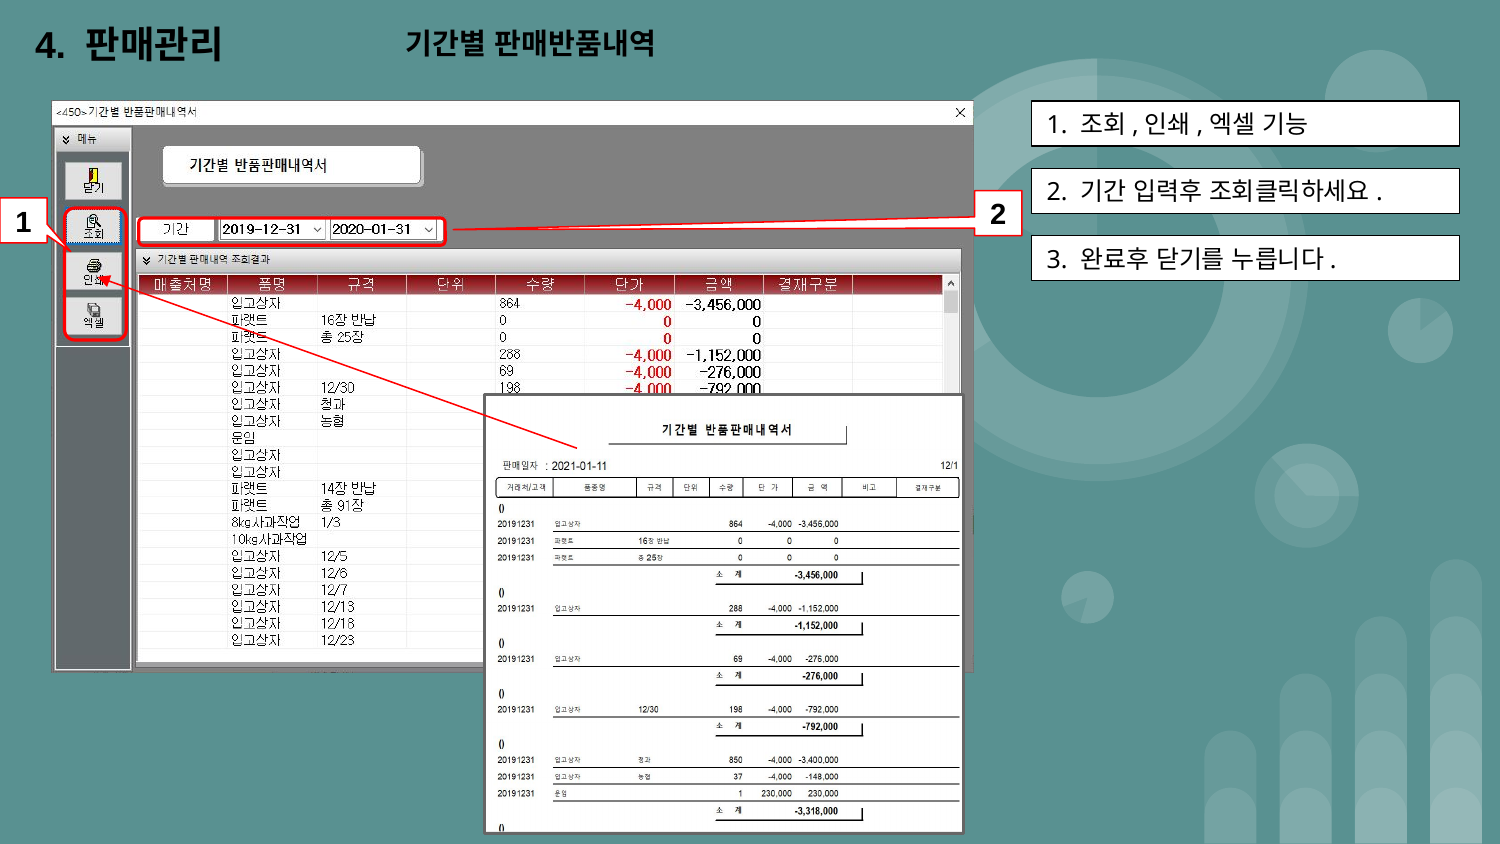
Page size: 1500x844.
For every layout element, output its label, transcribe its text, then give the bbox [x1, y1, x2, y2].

text_box 1 [0, 197, 45, 243]
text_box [97, 276, 578, 449]
text_box 4. 판매관리 [20, 21, 343, 67]
picture [51, 100, 974, 833]
text_box 기간별 판매반품내역 [390, 20, 750, 66]
text_box 2. 기간 입력후 조회클릭하세요. [1031, 168, 1460, 214]
text_box 1. 조회,인쇄,엑셀 기능 [1031, 100, 1460, 146]
text_box 2 [979, 190, 1022, 236]
text_box 3. 완료후 닫기를 누릅니다. [1031, 235, 1460, 281]
